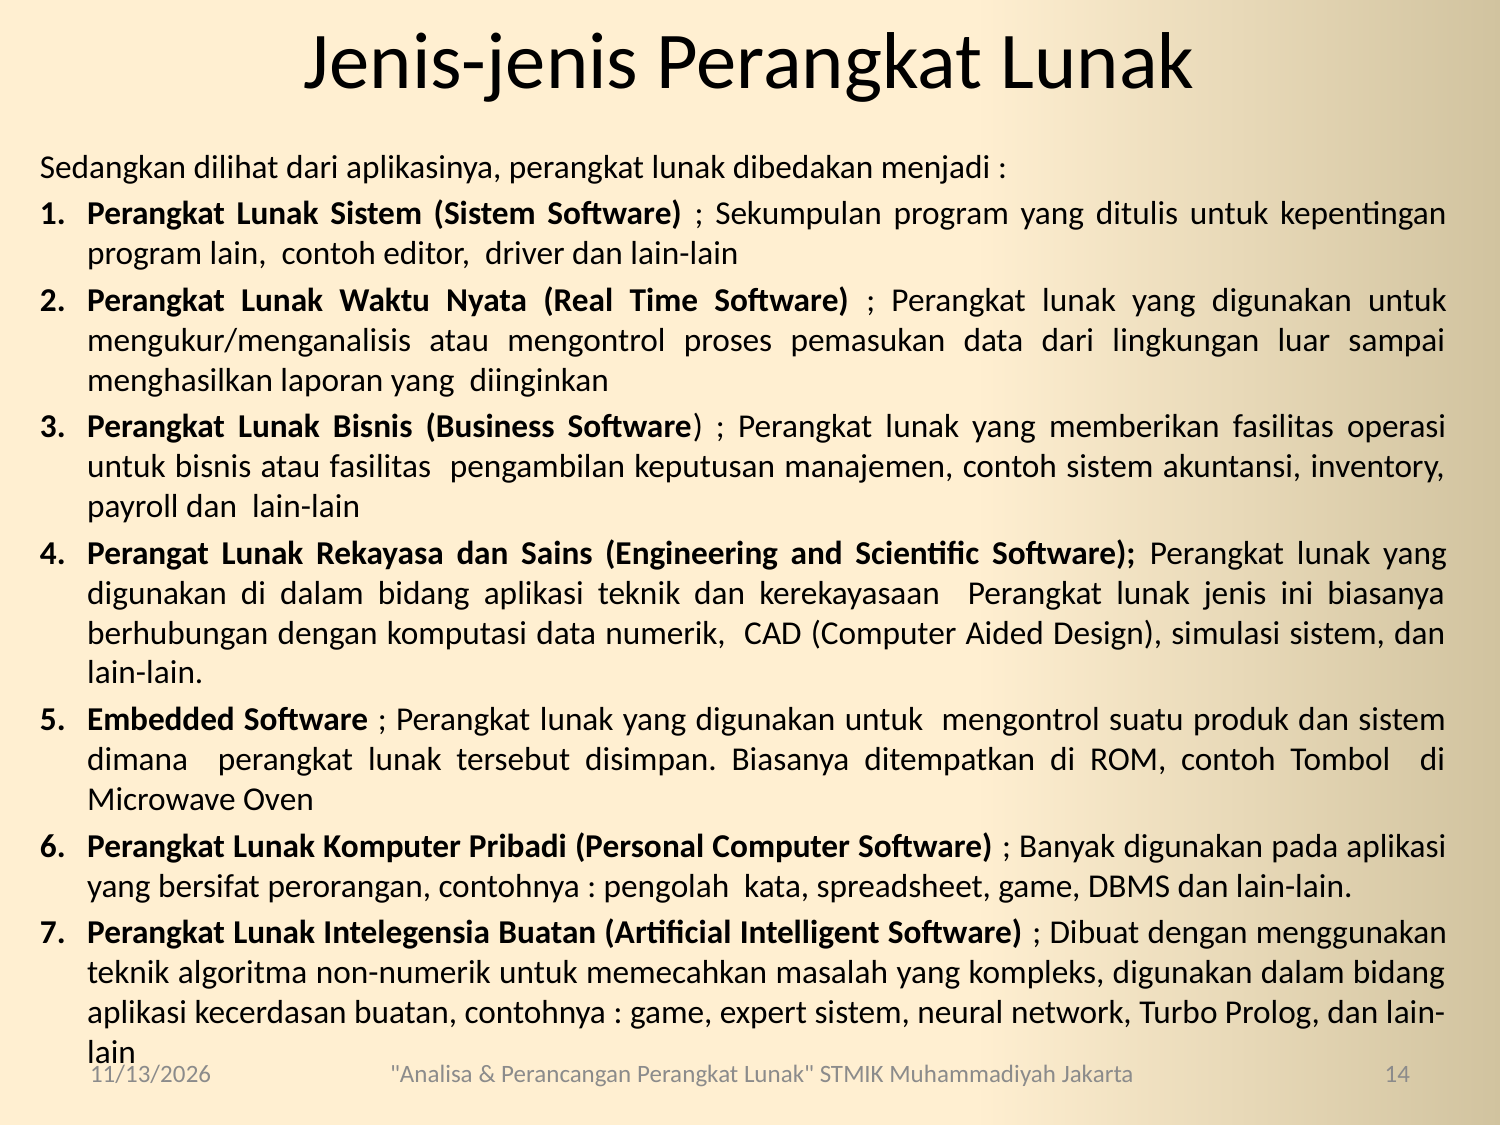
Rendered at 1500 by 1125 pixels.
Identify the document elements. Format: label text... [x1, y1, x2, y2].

title Jenis-jenis Perangkat Lunak [75, 0, 1425, 113]
list Sedangkan dilihat dari aplikasinya, perangkat lunak dibedakan menjadi : Perangkat Lunak Sistem (Sistem Software) ; Sekumpulan program yang ditulis untuk kepentingan program lain, contoh editor, driver dan lain-lain Perangkat Lunak Waktu Nyata (Real Time Software) ; Perangkat lunak yang digunakan untuk mengukur/menganalisis atau mengontrol proses pemasukan data dari lingkungan luar sampai menghasilkan laporan yang diinginkan Perangkat Lunak Bisnis (Business Software) ; Perangkat lunak yang memberikan fasilitas operasi untuk bisnis atau fasilitas pengambilan keputusan manajemen, contoh sistem akuntansi, inventory, payroll dan lain-lain Perangat Lunak Rekayasa dan Sains (Engineering and Scientific Software); Perangkat lunak yang digunakan di dalam bidang aplikasi teknik dan kerekayasaan Perangkat lunak jenis ini biasanya berhubungan dengan komputasi data numerik, CAD (Computer Aided Design), simulasi sistem, dan lain-lain. Embedded Software ; Perangkat lunak yang digunakan untuk mengontrol suatu produk dan sistem dimana perangkat lunak tersebut disimpan. Biasanya ditempatkan di ROM, contoh Tombol di Microwave Oven Perangkat Lunak Komputer Pribadi (Personal Computer Software) ; Banyak digunakan pada aplikasi yang bersifat perorangan, contohnya : pengolah kata, spreadsheet, game, DBMS dan lain-lain. Perangkat Lunak Intelegensia Buatan (Artificial Intelligent Software) ; Dibuat dengan menggunakan teknik algoritma non-numerik untuk memecahkan masalah yang kompleks, digunakan dalam bidang aplikasi kecerdasan buatan, contohnya : game, expert sistem, neural network, Turbo Prolog, dan lain-lain [24, 137, 1463, 1088]
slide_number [75, 1042, 425, 1103]
slide_number 14 [1074, 1042, 1425, 1103]
footer "Analisa & Perancangan Perangkat Lunak" STMIK Muhammadiyah Jakarta [425, 1042, 1074, 1103]
